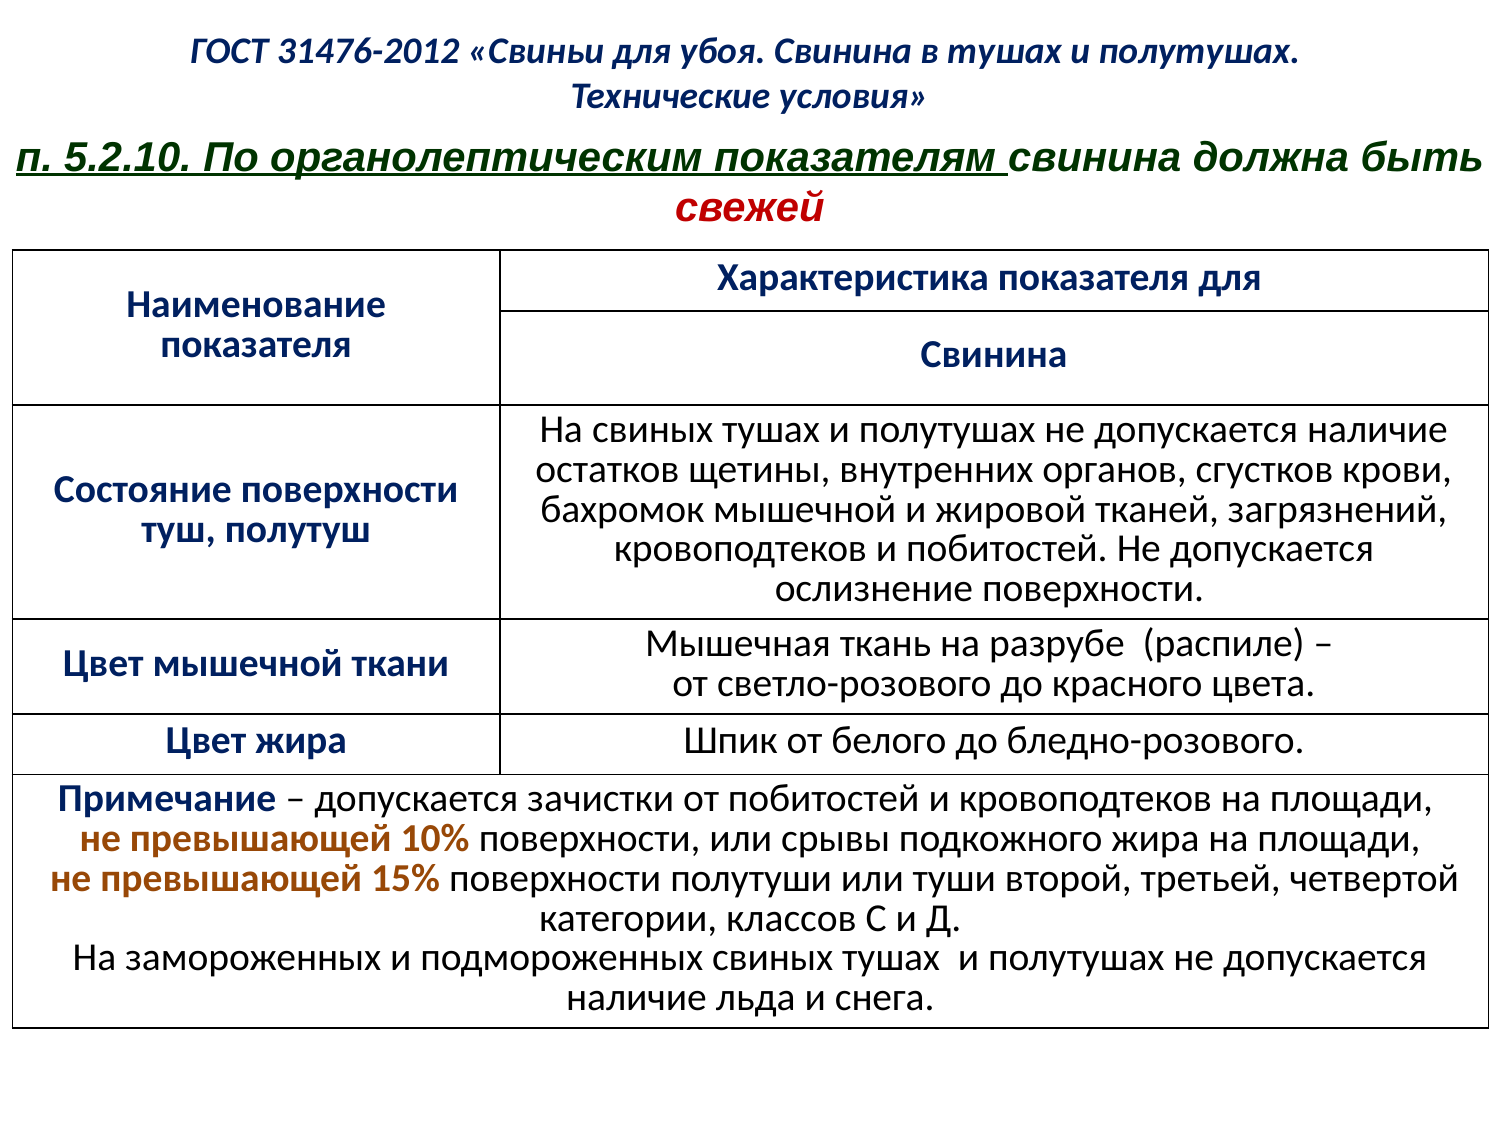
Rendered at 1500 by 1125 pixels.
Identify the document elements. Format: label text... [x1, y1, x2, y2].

table_cell Примечание – допускается зачистки от побитостей и кровоподтеков на площади, не превышающей 10% поверхности, или срывы подкожного жира на площади, не превышающей 15% поверхности полутуши или туши второй, третьей, четвертой категории, классов С и Д. На замороженных и подмороженных свиных тушах и полутушах не допускается наличие льда и снега. [13, 775, 1488, 1027]
table_header Характеристика показателя для [501, 251, 1488, 310]
text_box п. 5.2.10. По органолептическим показателям свинина должна быть свежей [0, 124, 1500, 237]
table_cell Цвет жира [13, 715, 499, 774]
table_cell Свинина [501, 312, 1488, 404]
table_header Наименование показателя [13, 251, 499, 404]
text_box ГОСТ 31476-2012 «Свиньи для убоя. Свинина в тушах и полутушах. Технические условия» [0, 18, 1500, 124]
table_cell На свиных тушах и полутушах не допускается наличие остатков щетины, внутренних органов, сгустков крови, бахромок мышечной и жировой тканей, загрязнений, кровоподтеков и побитостей. Не допускается ослизнение поверхности. [501, 406, 1488, 618]
table_cell Цвет мышечной ткани [13, 620, 499, 713]
table_cell Шпик от белого до бледно-розового. [501, 715, 1488, 774]
table_cell Мышечная ткань на разрубе (распиле) – от светло-розового до красного цвета. [501, 620, 1488, 713]
table_cell Состояние поверхности туш, полутуш [13, 406, 499, 618]
